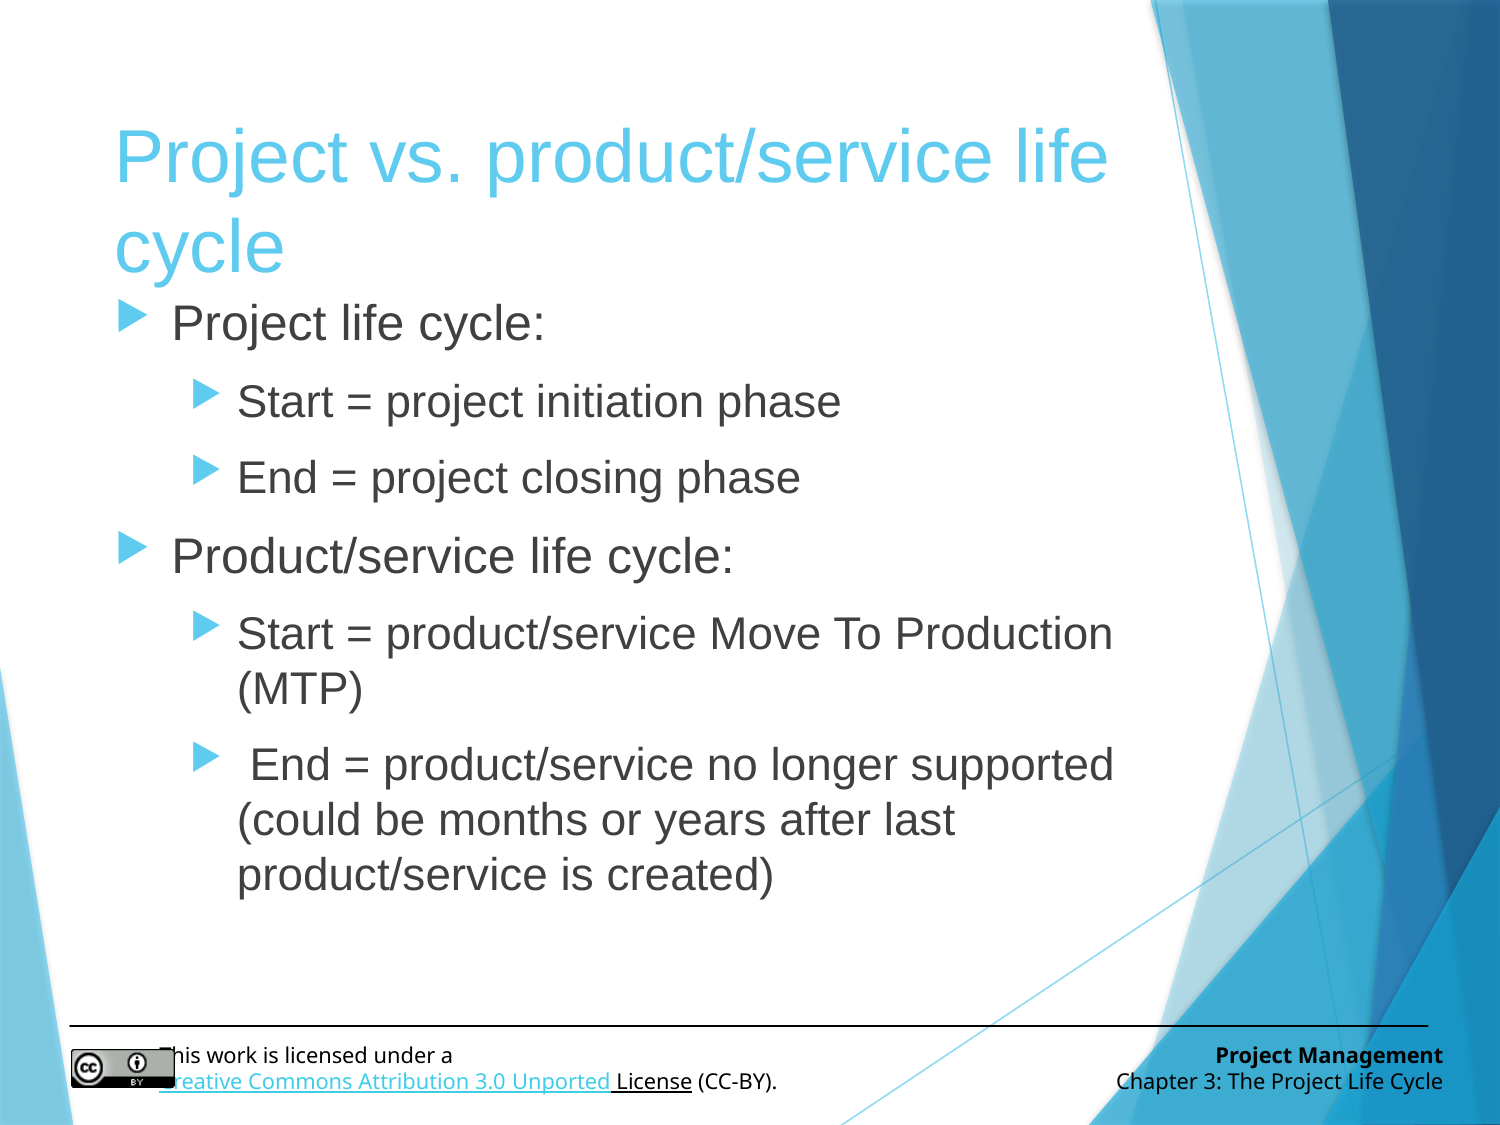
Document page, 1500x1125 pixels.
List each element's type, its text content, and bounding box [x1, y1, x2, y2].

title Project vs. product/service life cycle [99, 99, 1142, 283]
picture [71, 1049, 175, 1088]
list Project life cycle: Start = project initiation phase End = project closing phase Product/service life cycle: Start = product/service Move To Production (MTP) End = product/service no longer supported (could be months or years after last product/service is created) [99, 283, 1142, 920]
